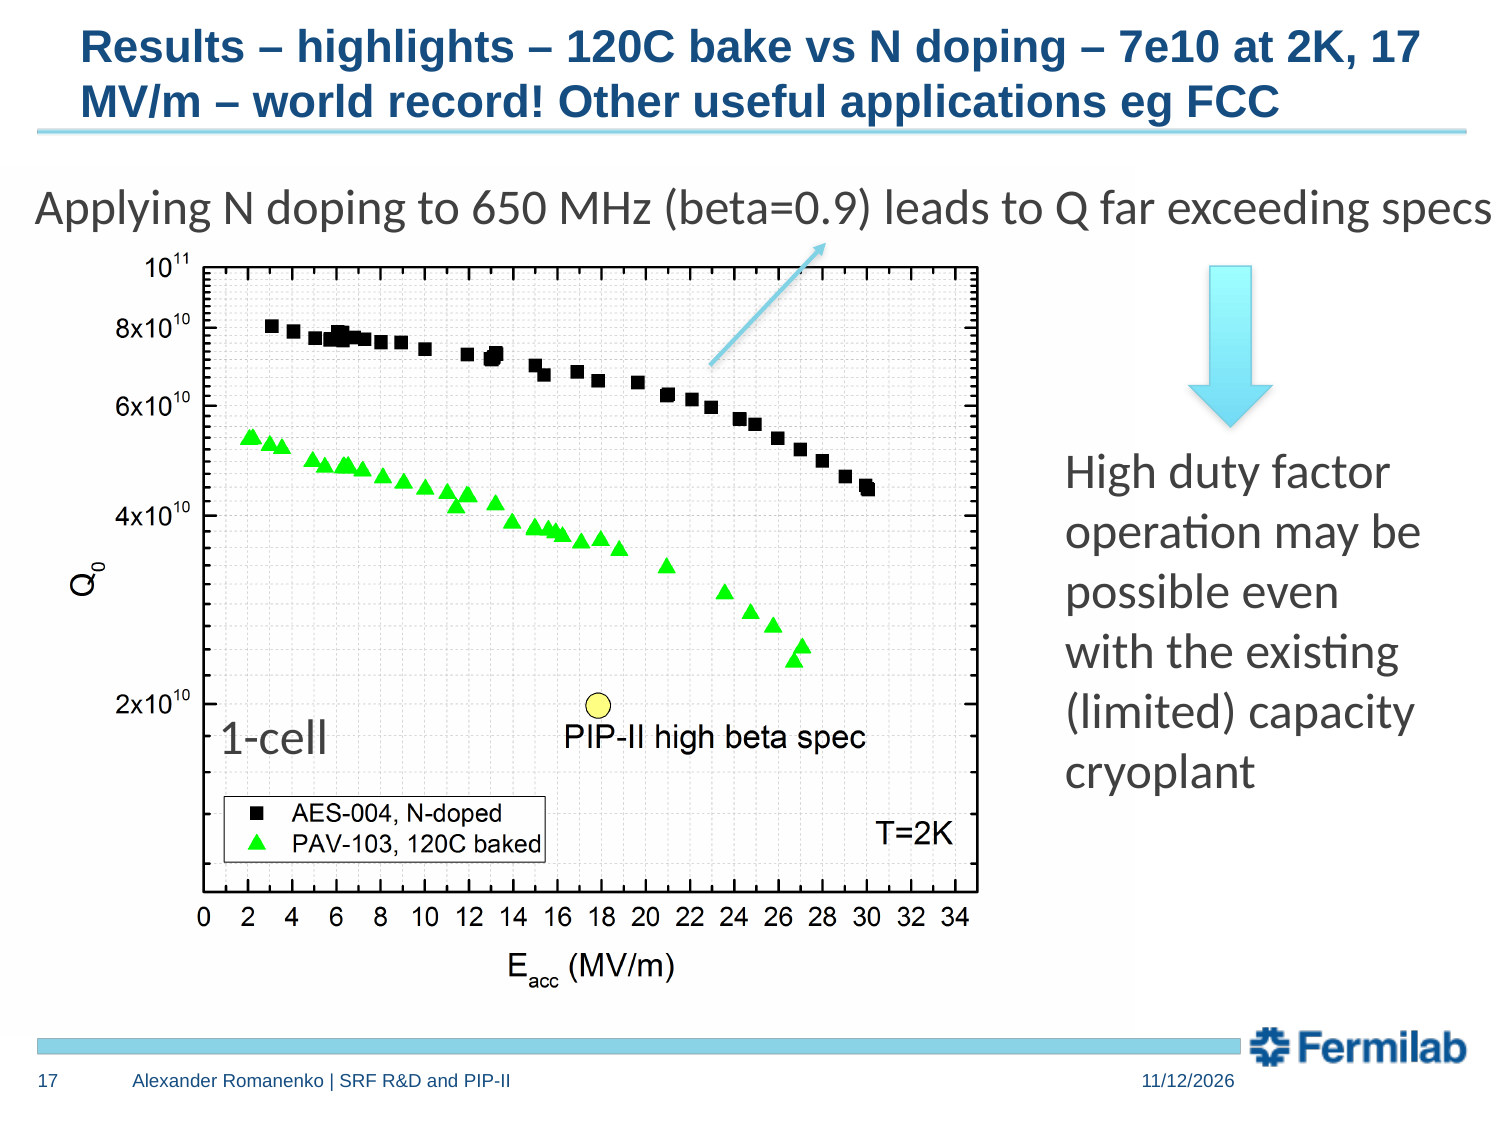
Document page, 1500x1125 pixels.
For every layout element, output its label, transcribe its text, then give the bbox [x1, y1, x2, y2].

picture [0, 166, 1135, 1036]
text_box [709, 242, 827, 366]
title Results – highlights – 120C bake vs N doping – 7e10 at 2K, 17 MV/m – world record! Other useful applications eg FCC [79, 14, 1455, 127]
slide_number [1058, 1068, 1235, 1109]
text_box [1189, 266, 1272, 427]
footer Alexander Romanenko | SRF R&D and PIP-II [132, 1068, 1014, 1109]
text_box Applying N doping to 650 MHz (beta=0.9) leads to Q far exceeding specs [1135, 166, 1500, 242]
text_box High duty factor operation may be possible even with the existing (limited) capacity cryoplant [1139, 430, 1455, 806]
slide_number 17 [37, 1068, 111, 1109]
